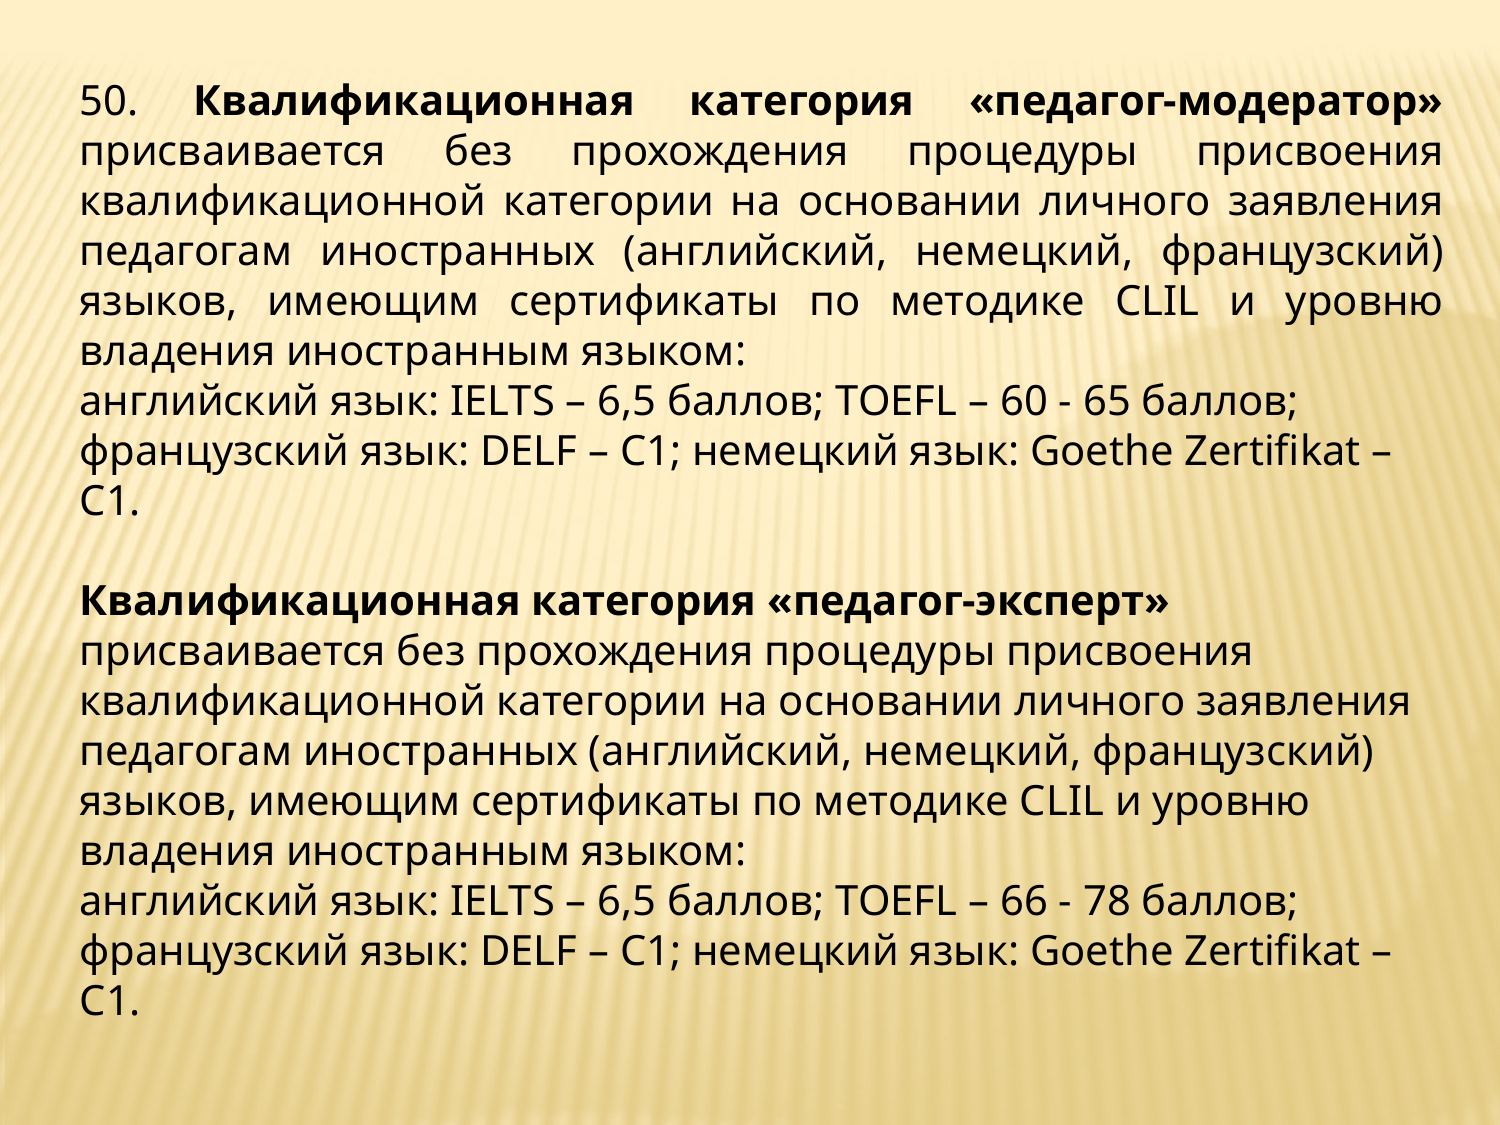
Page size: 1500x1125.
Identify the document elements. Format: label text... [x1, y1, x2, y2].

text_box 50. Квалификационная категория «педагог-модератор» присваивается без прохождения процедуры присвоения квалификационной категории на основании личного заявления педагогам иностранных (английский, немецкий, французский) языков, имеющим сертификаты по методике CLIL и уровню владения иностранным языком: английский язык: IELTS – 6,5 баллов; TOEFL – 60 - 65 баллов; французский язык: DELF – С1; немецкий язык: Goethe Zertifikat – С1. Квалификационная категория «педагог-эксперт» присваивается без прохождения процедуры присвоения квалификационной категории на основании личного заявления педагогам иностранных (английский, немецкий, французский) языков, имеющим сертификаты по методике CLIL и уровню владения иностранным языком: английский язык: IELTS – 6,5 баллов; TOEFL – 66 - 78 баллов; французский язык: DELF – С1; немецкий язык: Goethe Zertifikat – С1. [64, 66, 1459, 1077]
